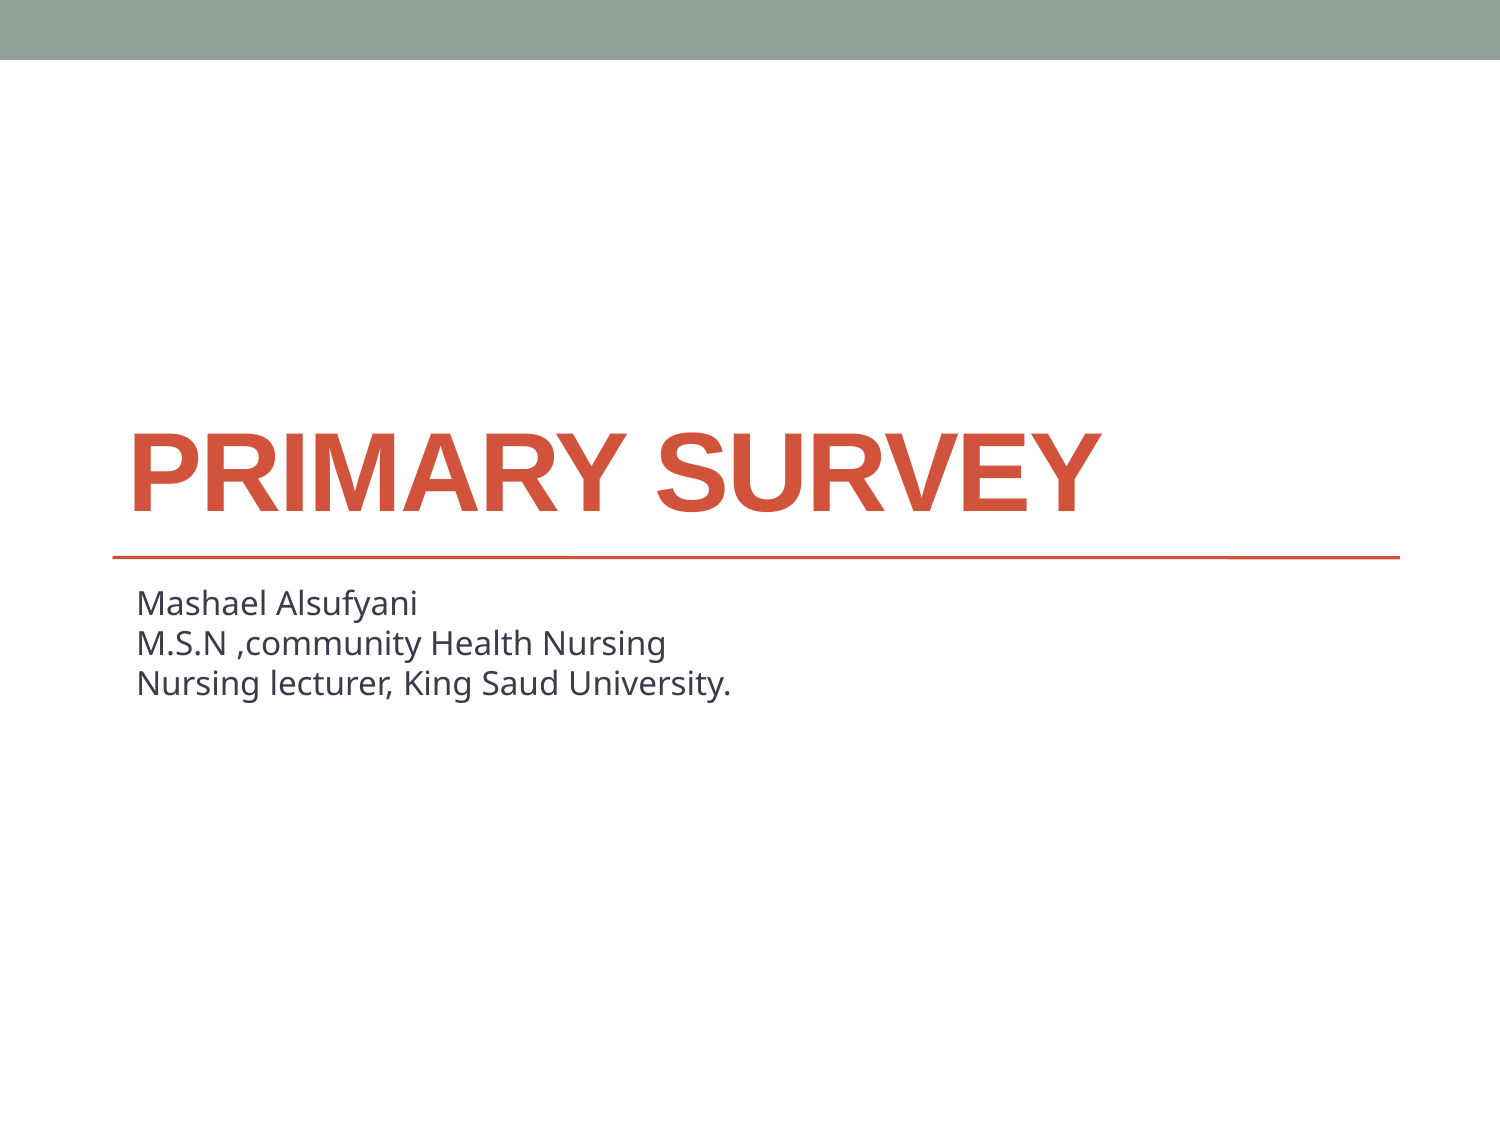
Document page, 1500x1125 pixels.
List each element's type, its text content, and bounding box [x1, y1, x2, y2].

title Primary Survey [112, 224, 1400, 542]
subtitle Mashael Alsufyani M.S.N ,community Health Nursing Nursing lecturer, King Saud University. [112, 575, 1163, 863]
